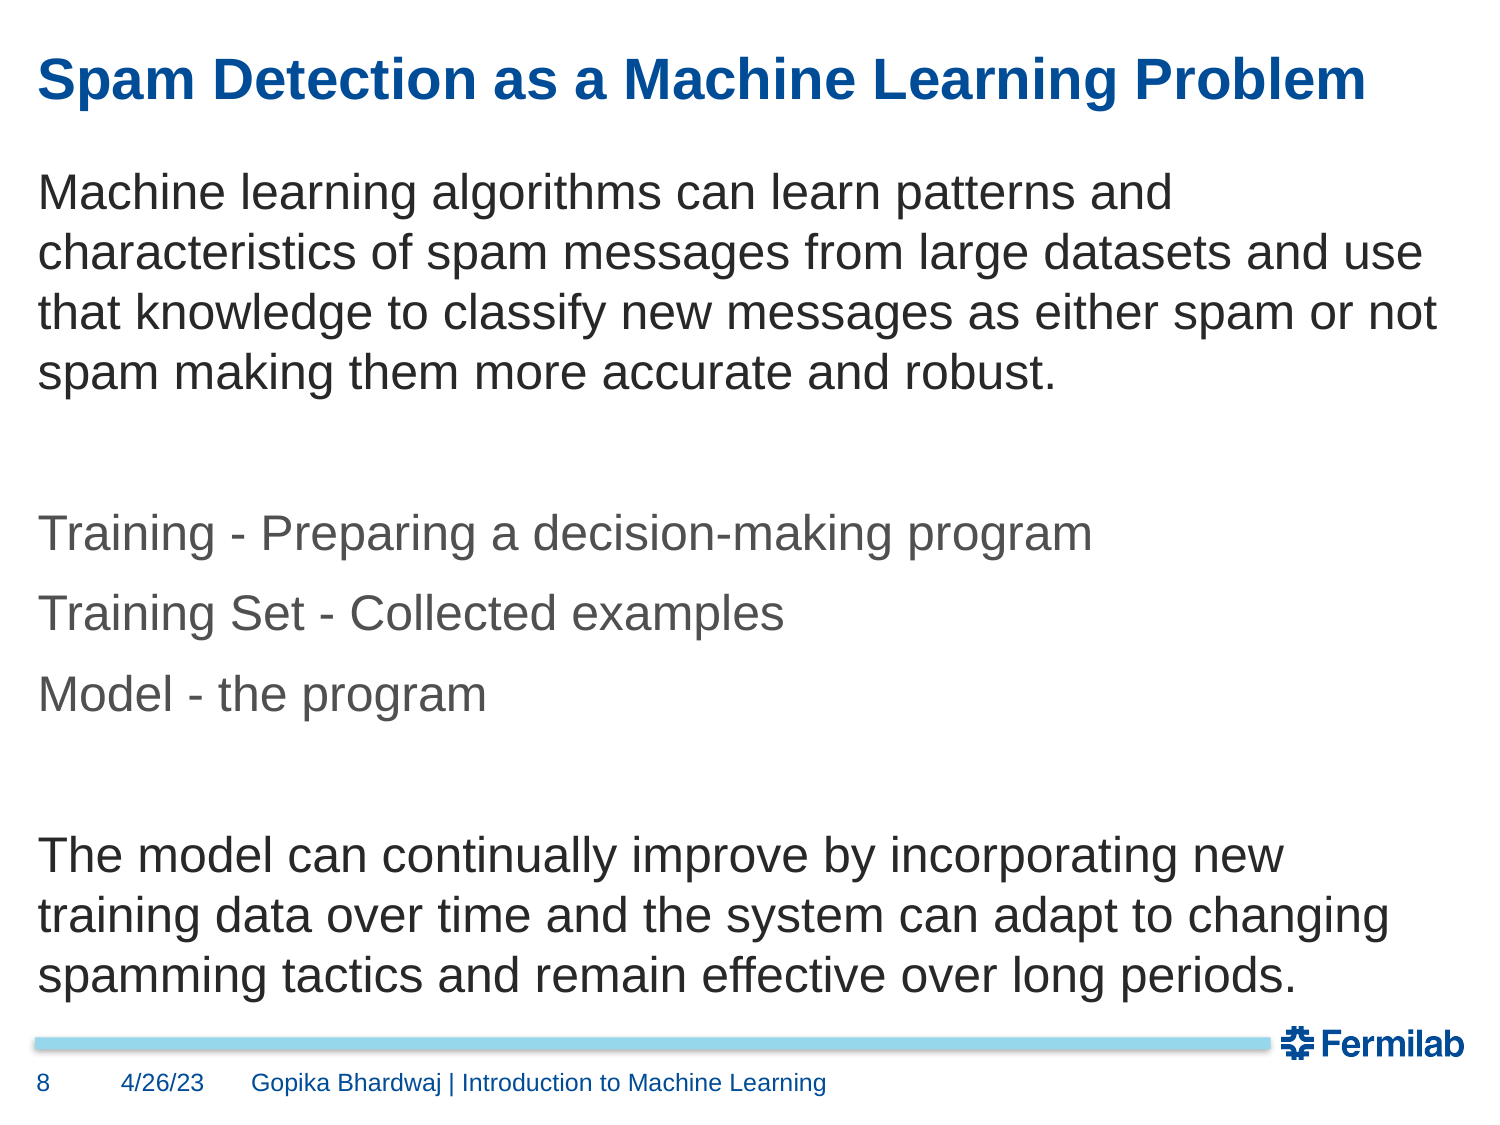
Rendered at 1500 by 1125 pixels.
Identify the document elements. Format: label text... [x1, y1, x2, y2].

list Machine learning algorithms can learn patterns and characteristics of spam messages from large datasets and use that knowledge to classify new messages as either spam or not spam making them more accurate and robust. Training - Preparing a decision-making program Training Set - Collected examples Model - the program The model can continually improve by incorporating new training data over time and the system can adapt to changing spamming tactics and remain effective over long periods. [37, 159, 1461, 990]
slide_number 8 [36, 1066, 105, 1106]
picture [1281, 1026, 1464, 1060]
title Spam Detection as a Machine Learning Problem [37, 41, 1463, 112]
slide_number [120, 1066, 232, 1107]
footer Gopika Bhardwaj | Introduction to Machine Learning [251, 1066, 1279, 1107]
